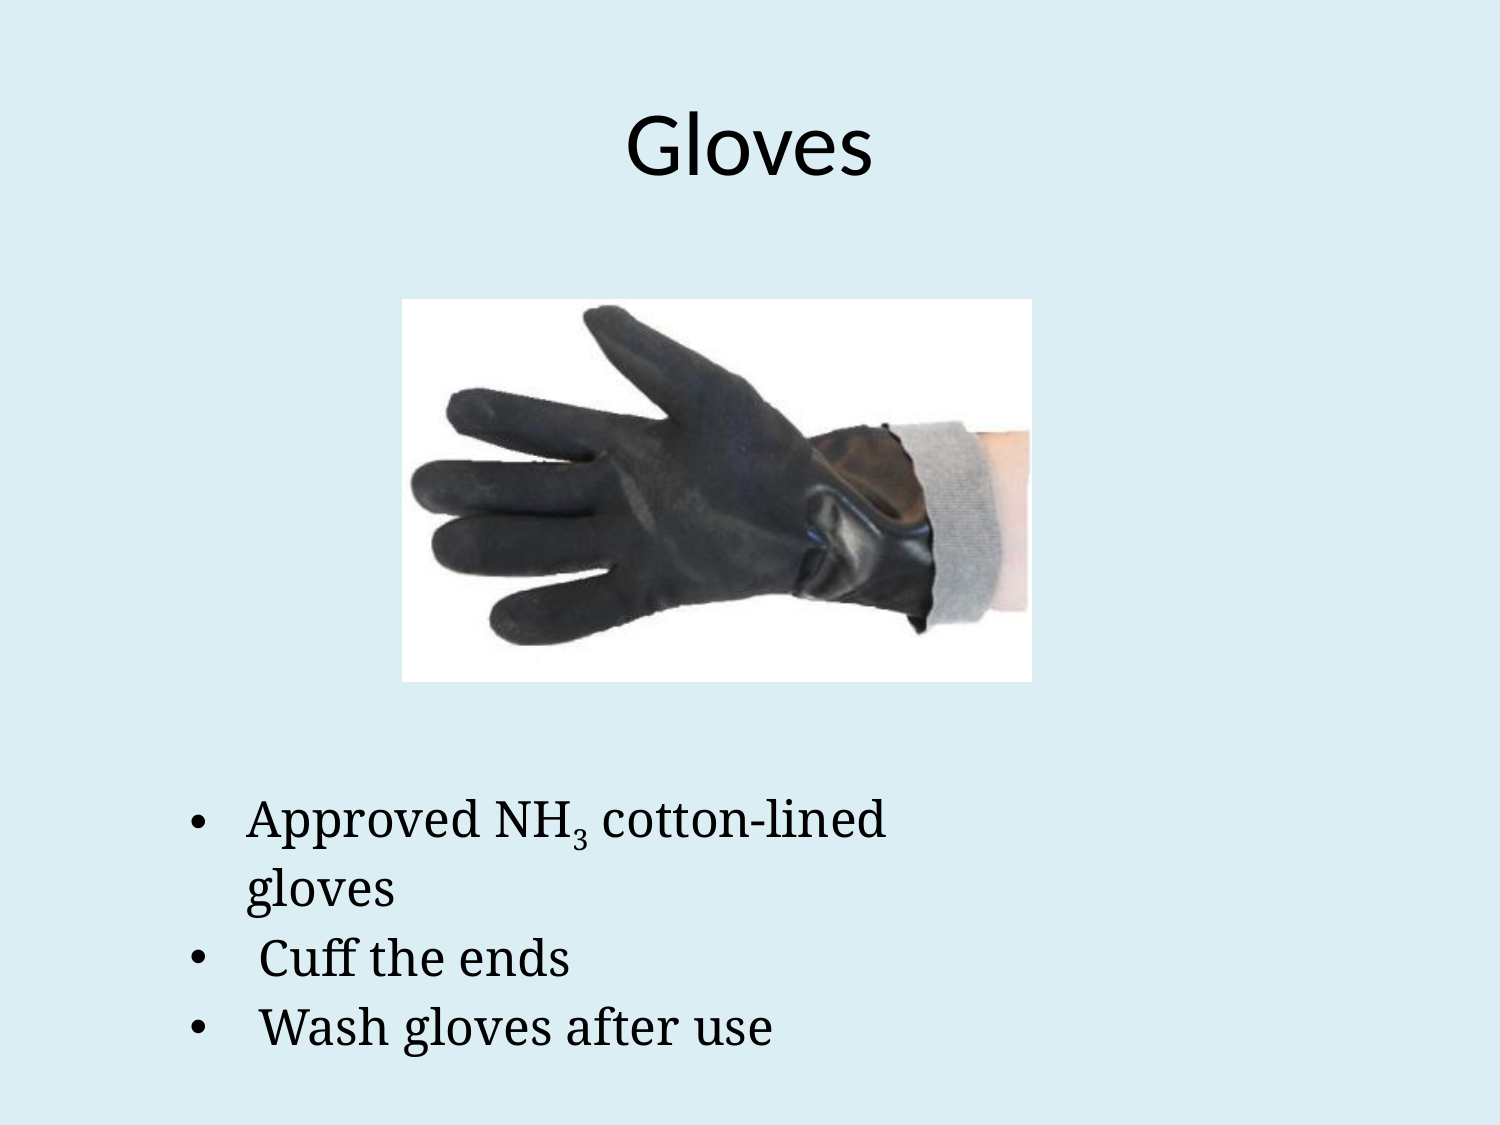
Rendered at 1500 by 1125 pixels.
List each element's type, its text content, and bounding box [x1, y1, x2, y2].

title Gloves [75, 45, 1425, 233]
picture [402, 299, 1032, 682]
text_box Approved NH3 cotton-lined gloves Cuff the ends Wash gloves after use [174, 780, 925, 1064]
